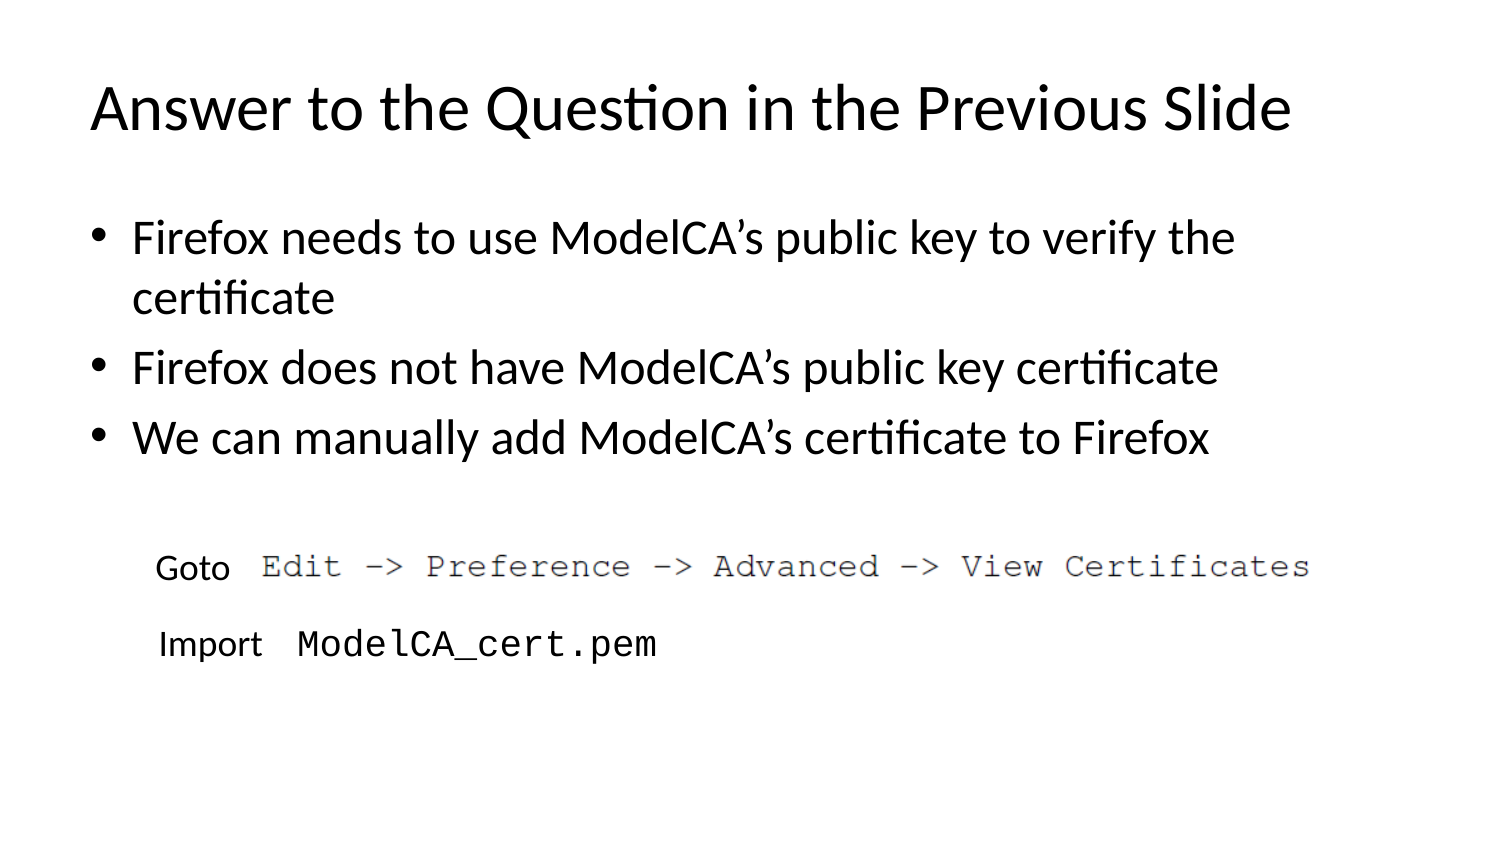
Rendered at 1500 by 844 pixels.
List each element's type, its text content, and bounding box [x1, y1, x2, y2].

text_box Import ModelCA_cert.pem [143, 611, 672, 672]
title Answer to the Question in the Previous Slide [75, 33, 1425, 175]
list Firefox needs to use ModelCA’s public key to verify the certificate Firefox does not have ModelCA’s public key certificate We can manually add ModelCA’s certificate to Firefox [75, 196, 1425, 754]
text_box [139, 530, 1316, 597]
